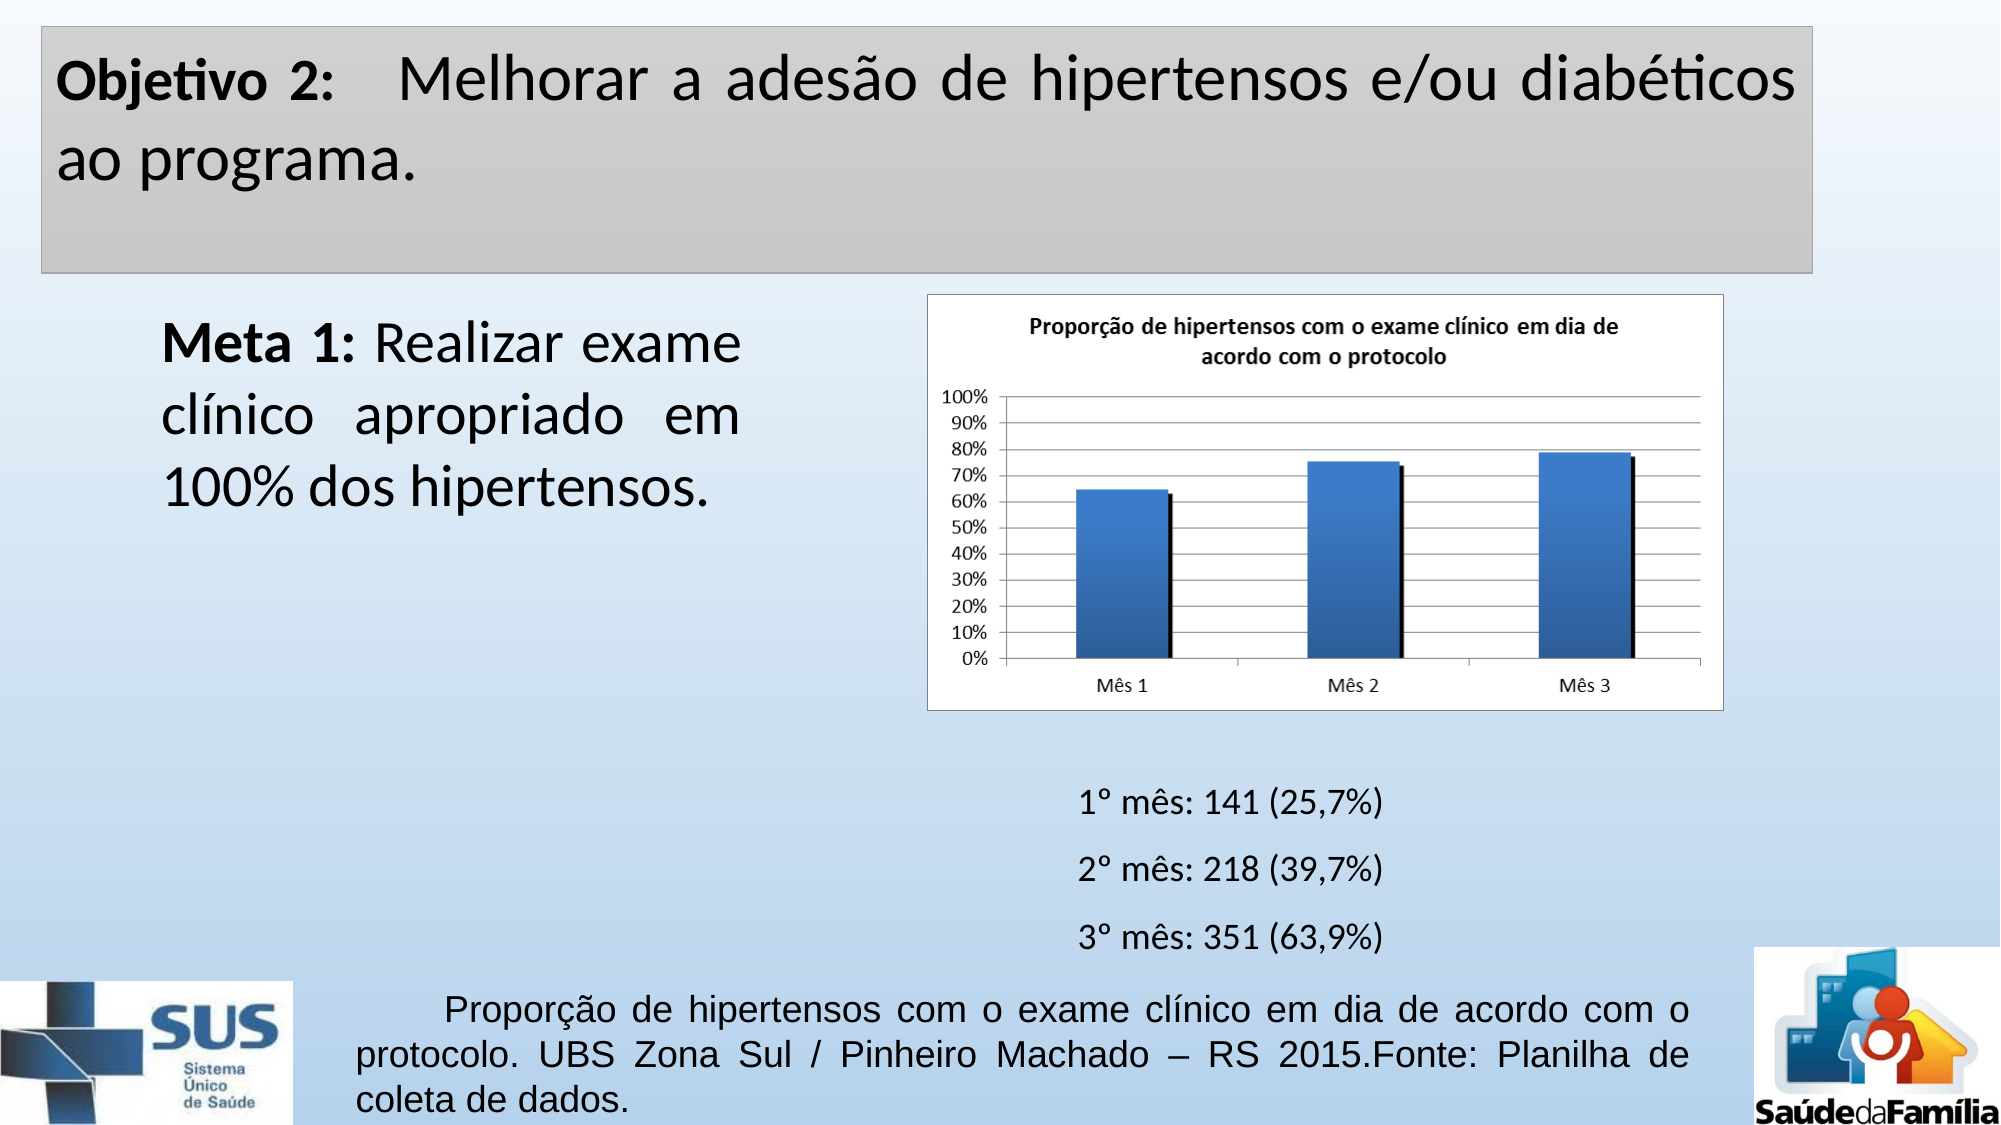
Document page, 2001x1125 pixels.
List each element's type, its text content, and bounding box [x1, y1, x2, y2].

text_box Meta 1: Realizar exame clínico apropriado em 100% dos hipertensos. [146, 294, 758, 526]
text_box Proporção de hipertensos com o exame clínico em dia de acordo com o protocolo. UBS Zona Sul / Pinheiro Machado – RS 2015.Fonte: Planilha de coleta de dados. [340, 977, 1706, 1125]
text_box Objetivo 2: Melhorar a adesão de hipertensos e/ou diabéticos ao programa. [41, 26, 1813, 274]
picture [0, 981, 293, 1125]
text_box 1º mês: 141 (25,7%) 2º mês: 218 (39,7%) 3º mês: 351 (63,9%) [1062, 746, 1399, 1010]
picture [927, 294, 1724, 711]
picture [1754, 947, 2000, 1125]
